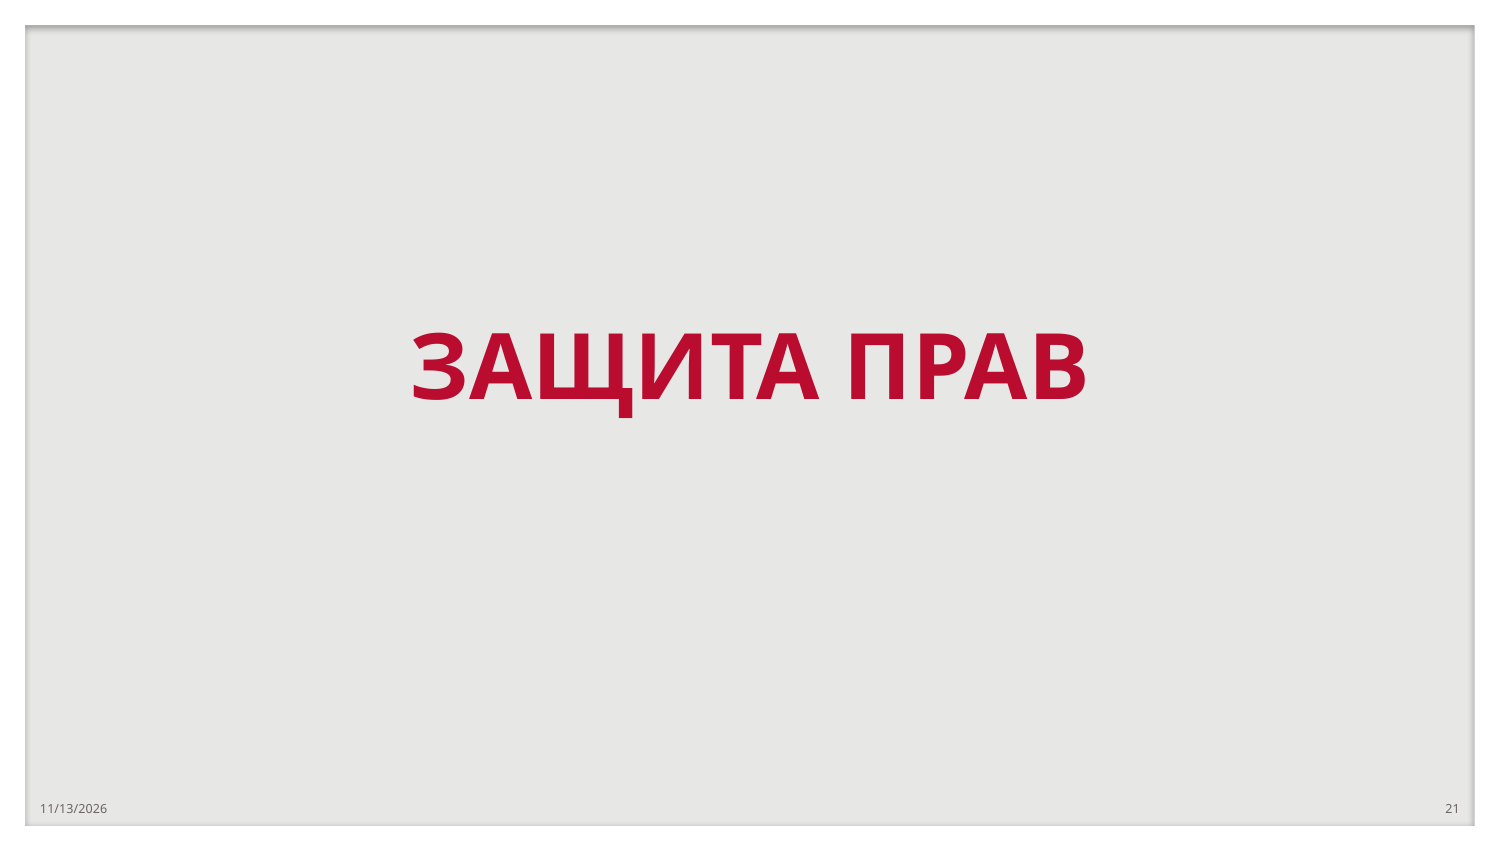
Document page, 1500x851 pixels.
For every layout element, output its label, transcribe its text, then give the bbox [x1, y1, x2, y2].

slide_number 21 [1125, 794, 1475, 826]
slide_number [24, 794, 375, 826]
title ЗАЩИТА ПРАВ [24, 299, 1475, 426]
